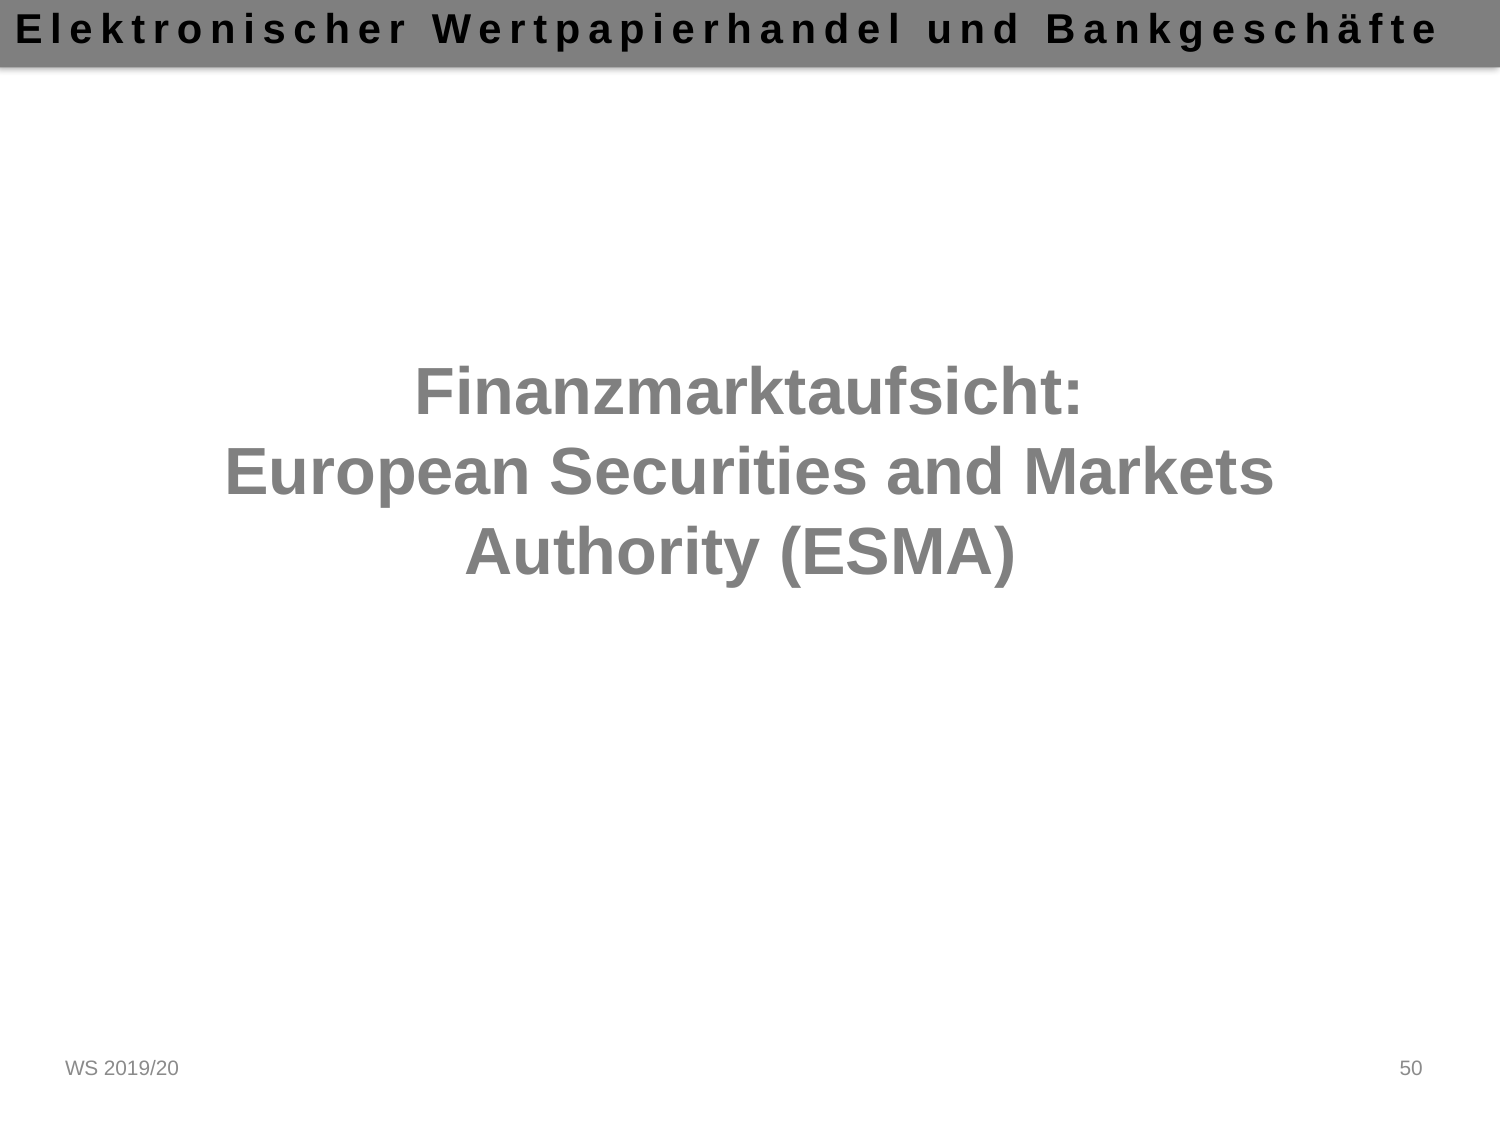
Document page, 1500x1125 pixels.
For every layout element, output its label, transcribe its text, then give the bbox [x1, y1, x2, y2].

title Finanzmarktaufsicht: European Securities and Markets Authority (ESMA) [162, 312, 1338, 624]
